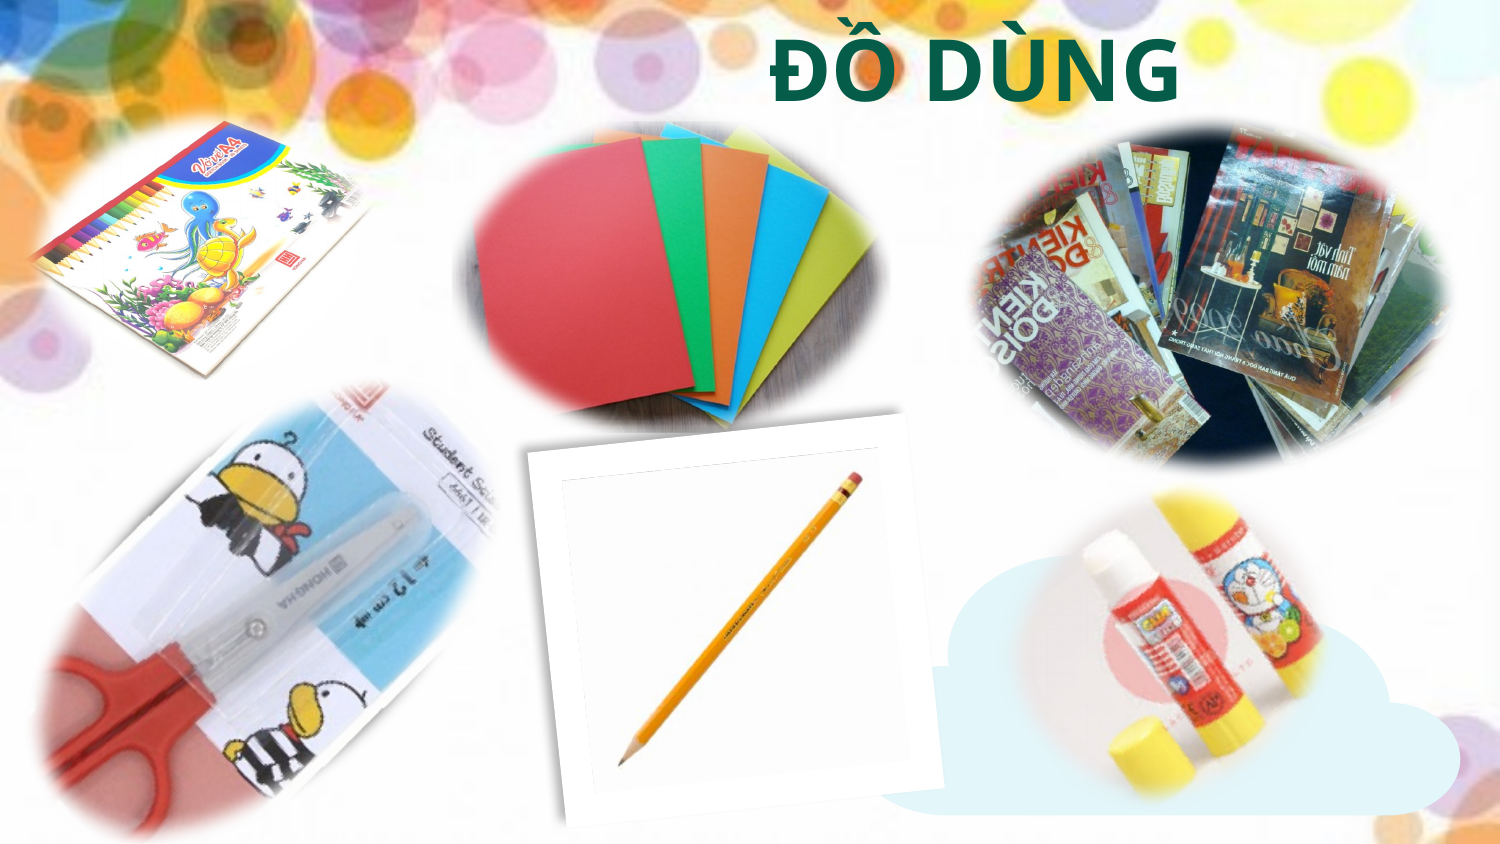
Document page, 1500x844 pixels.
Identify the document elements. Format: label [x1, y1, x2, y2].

picture [90, 319, 437, 844]
picture [0, 0, 1500, 844]
text_box [17, 96, 1461, 816]
